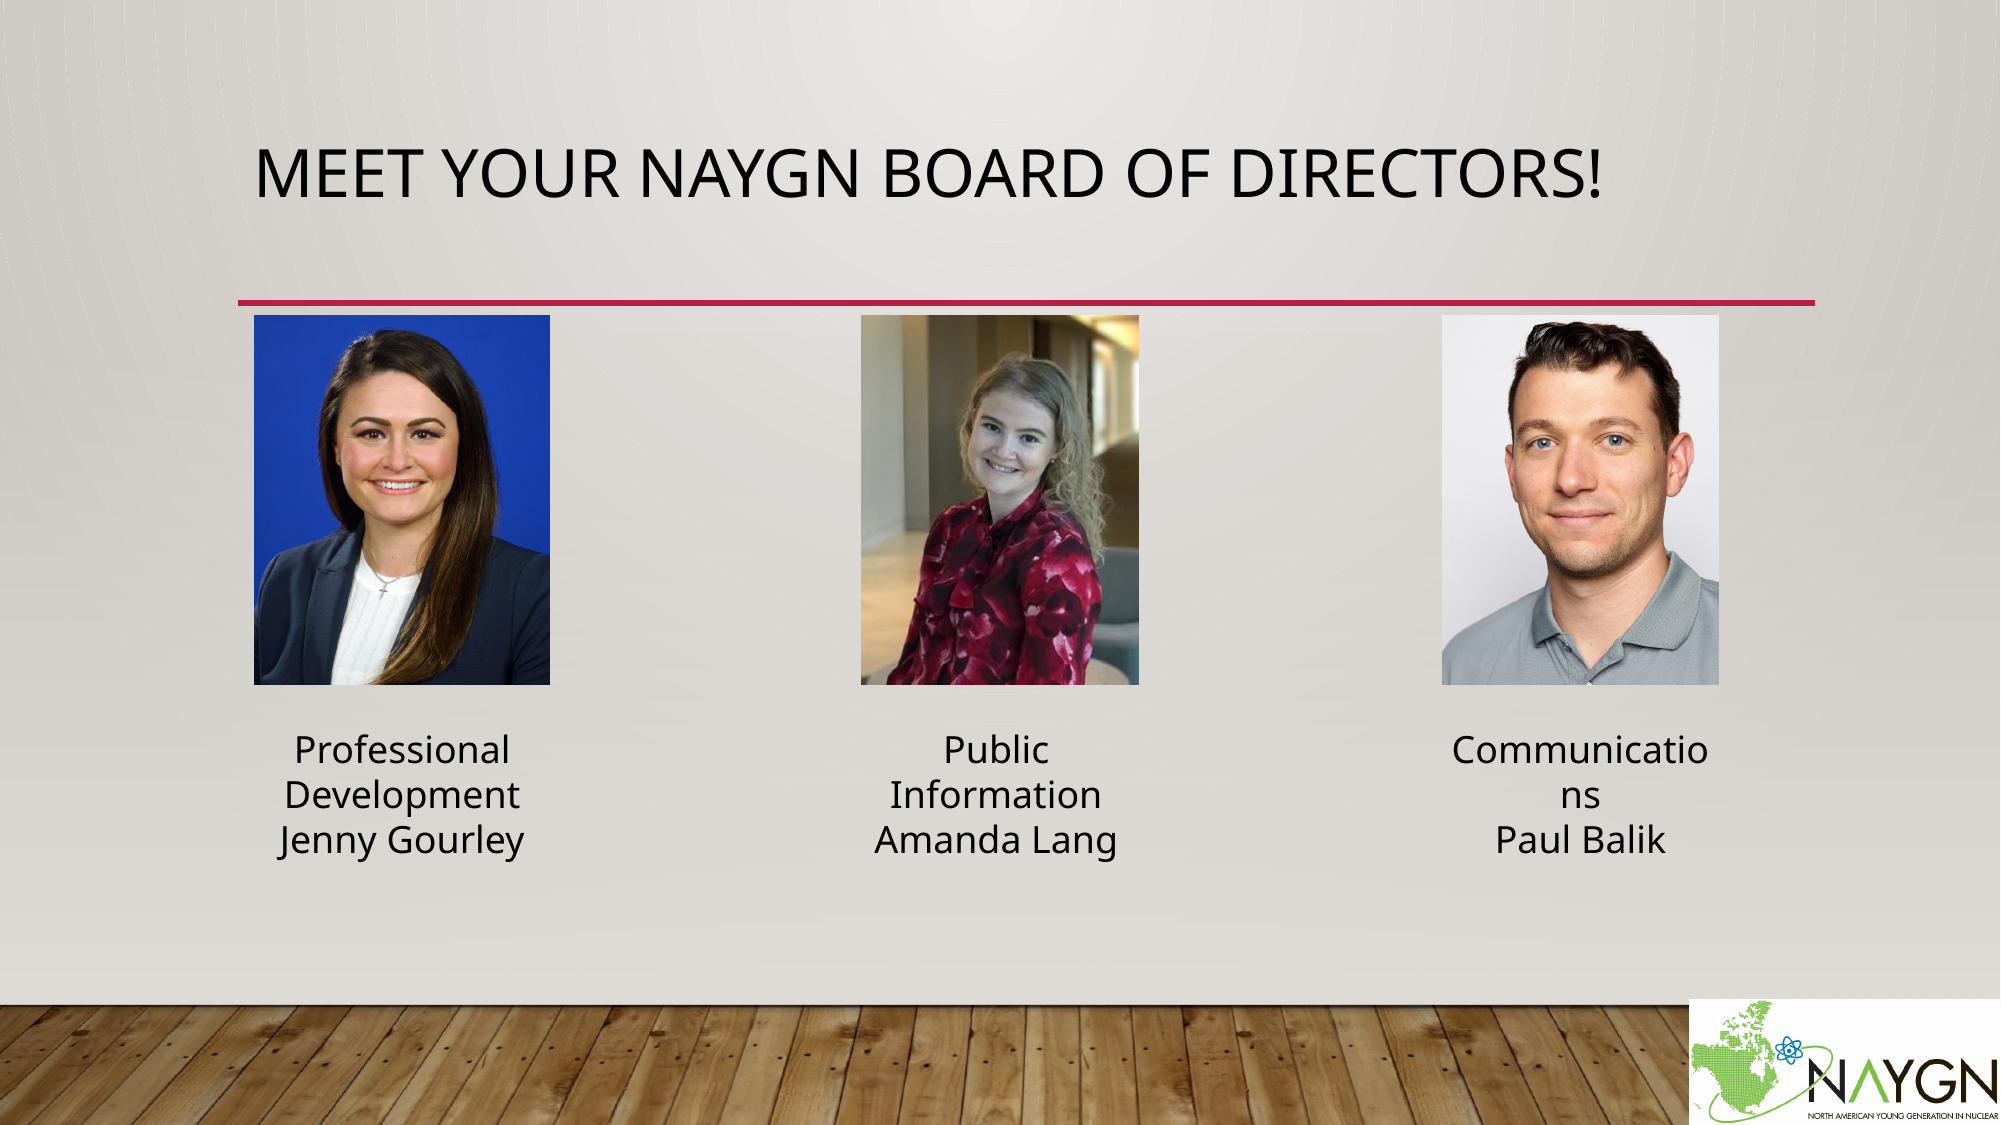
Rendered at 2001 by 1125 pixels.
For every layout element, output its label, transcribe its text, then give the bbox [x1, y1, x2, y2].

picture [1441, 315, 1719, 685]
text_box Communications Paul Balik [1433, 718, 1728, 869]
text_box Public Information Amanda Lang [832, 718, 1161, 869]
text_box Professional Development Jenny Gourley [180, 718, 625, 869]
picture [0, 999, 2000, 1125]
title Meet your NAYGN Board of Directors! [238, 131, 1814, 305]
picture [254, 315, 551, 685]
picture [861, 315, 1139, 685]
